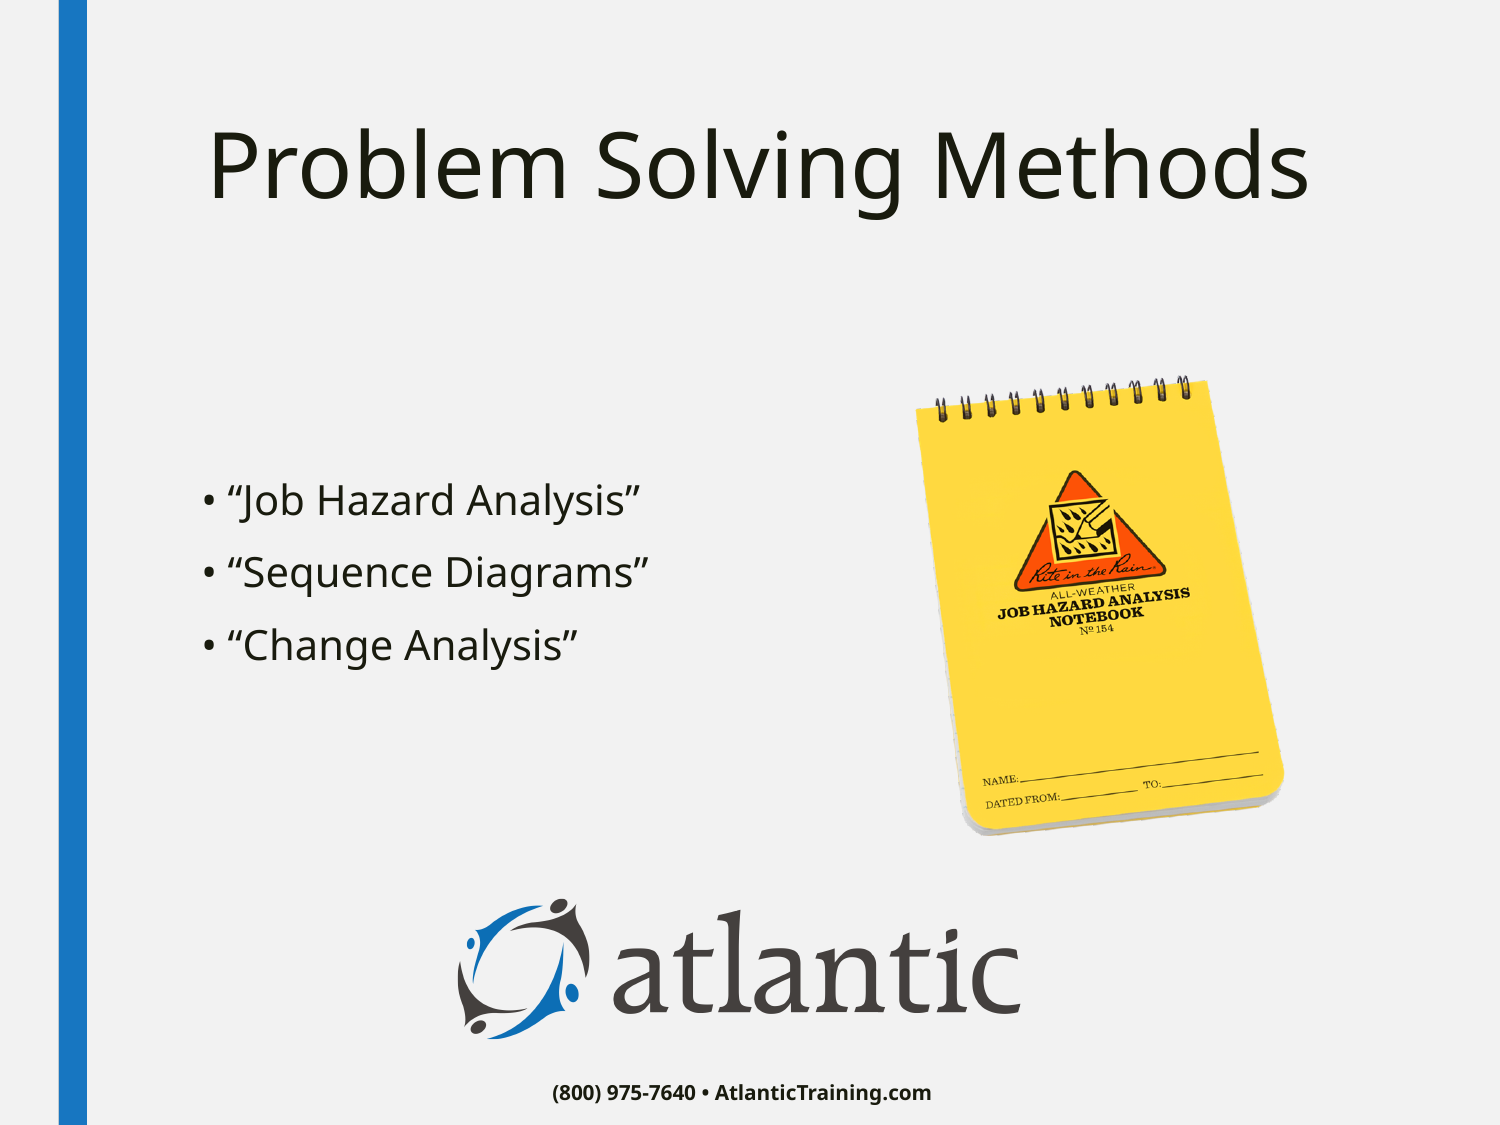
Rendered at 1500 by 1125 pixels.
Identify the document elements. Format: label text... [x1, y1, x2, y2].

footer (800) 975-7640 • AtlanticTraining.com [355, 1058, 1129, 1125]
title Problem Solving Methods [168, 112, 1351, 275]
picture [852, 356, 1350, 855]
list • “Job Hazard Analysis” • “Sequence Diagrams” • “Change Analysis” [186, 470, 760, 740]
picture [454, 886, 1030, 1058]
